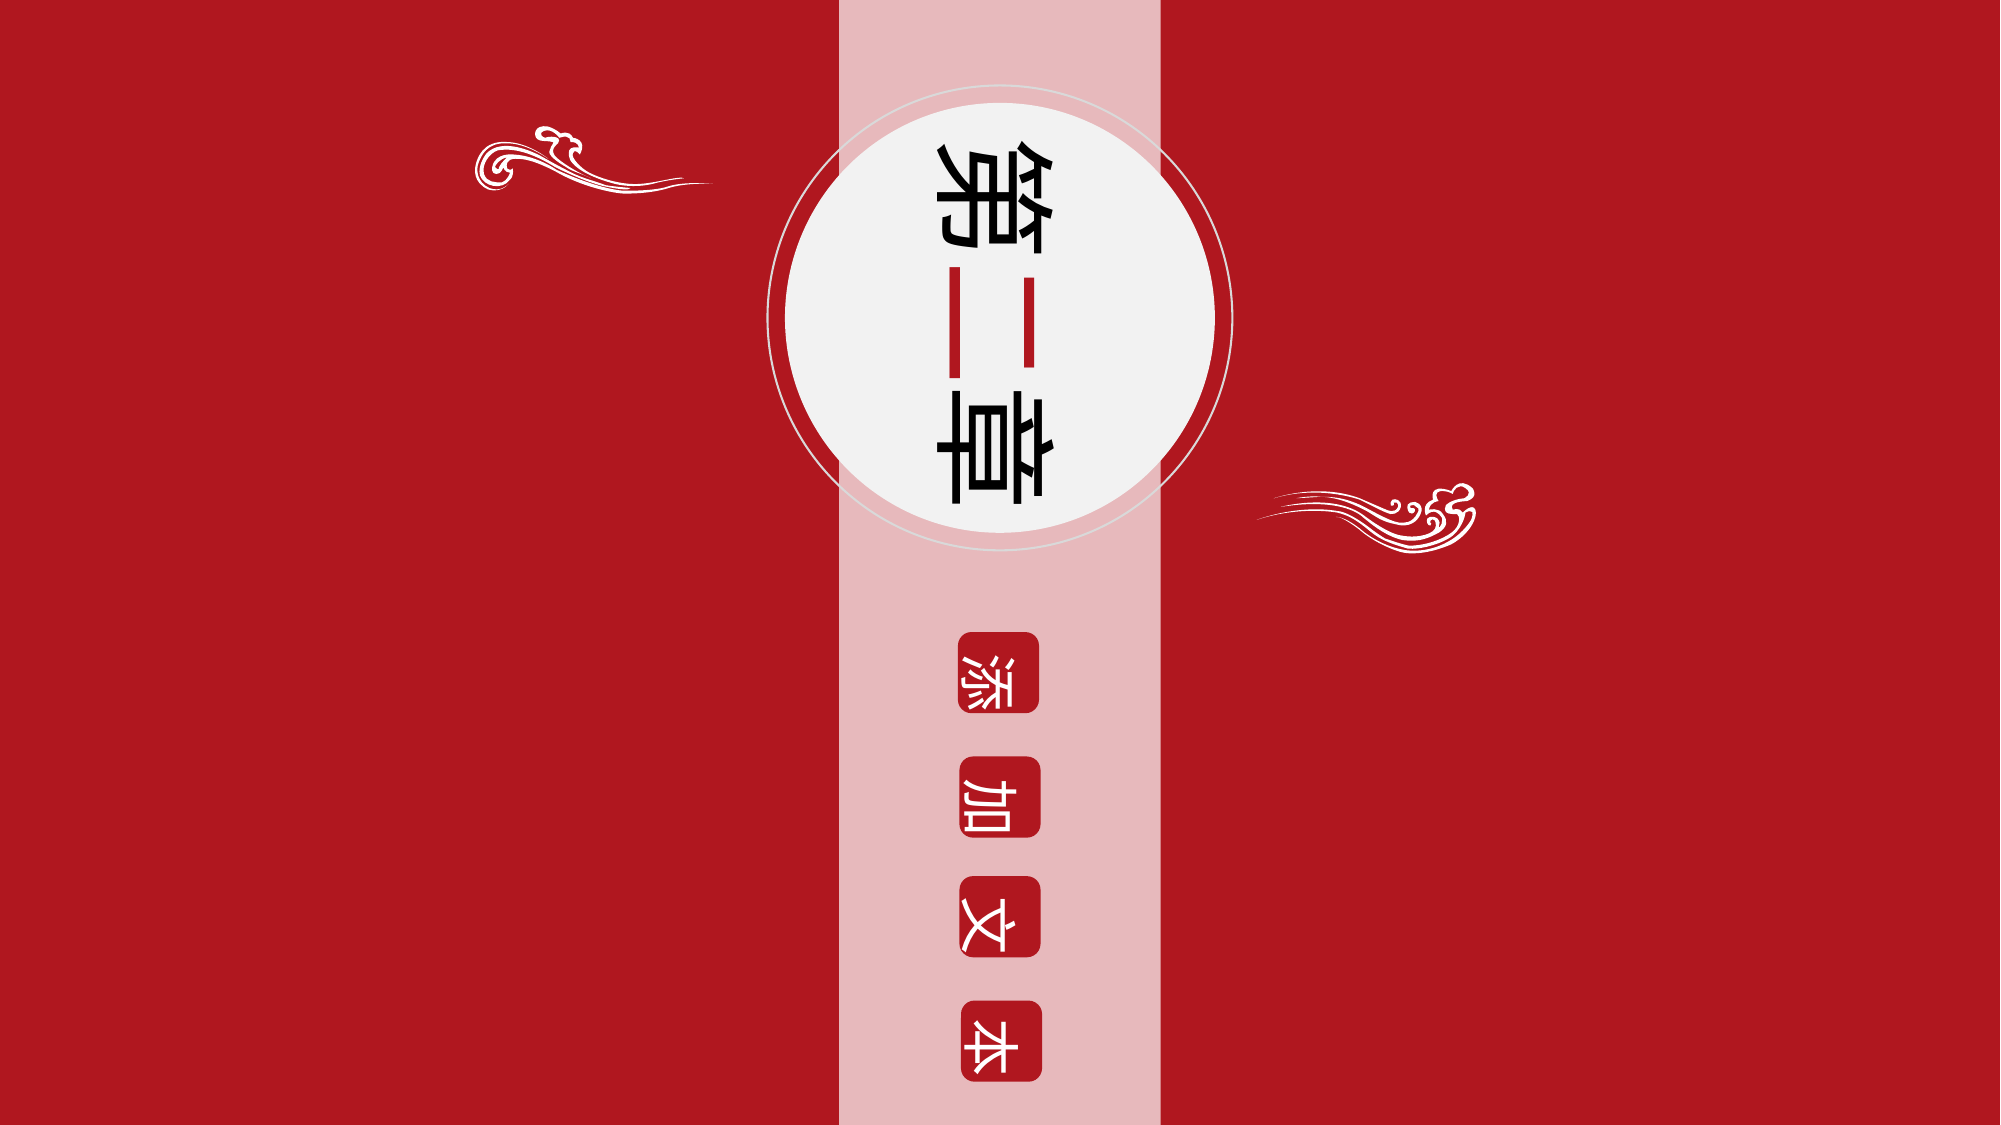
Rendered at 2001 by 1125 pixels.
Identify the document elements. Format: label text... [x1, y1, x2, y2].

text_box [838, 0, 1162, 85]
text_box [767, 85, 1233, 551]
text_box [1256, 475, 1480, 555]
text_box [960, 755, 1040, 763]
text_box [960, 875, 1040, 882]
text_box 文 [947, 882, 1048, 957]
text_box 添 [947, 639, 1049, 714]
text_box 加 [949, 763, 1051, 838]
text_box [473, 123, 713, 194]
text_box [838, 551, 1162, 1125]
text_box [964, 999, 1039, 1004]
text_box 本 [951, 1004, 1052, 1079]
text_box [964, 1079, 1039, 1083]
text_box [958, 630, 1039, 639]
